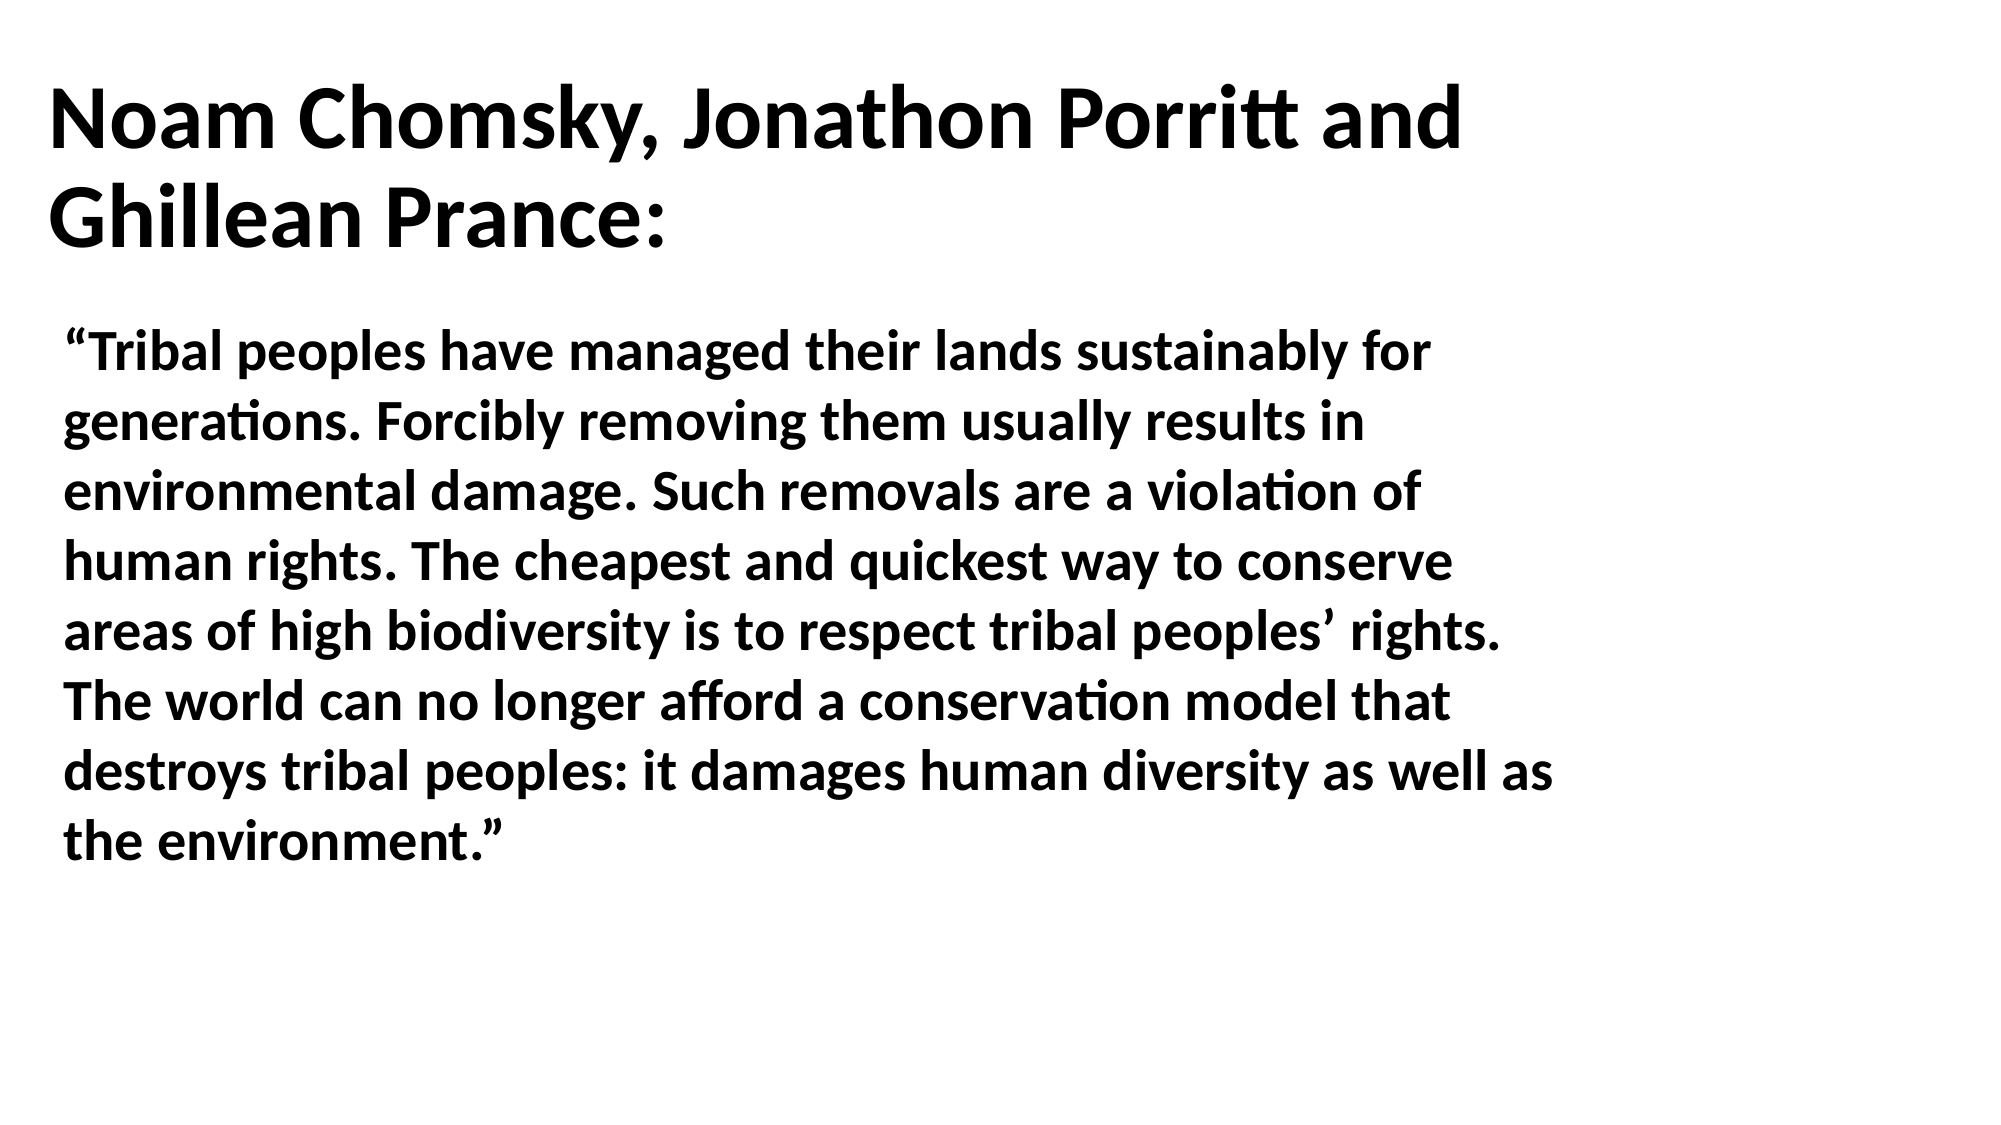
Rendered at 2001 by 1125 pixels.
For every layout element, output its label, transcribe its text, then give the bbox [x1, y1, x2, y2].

title Noam Chomsky, Jonathon Porritt and Ghillean Prance: [33, 59, 1759, 278]
text_box “Tribal peoples have managed their lands sustainably for generations. Forcibly removing them usually results in environmental damage. Such removals are a violation of human rights. The cheapest and quickest way to conserve areas of high biodiversity is to respect tribal peoples’ rights. The world can no longer afford a conservation model that destroys tribal peoples: it damages human diversity as well as the environment.” [48, 304, 1597, 880]
